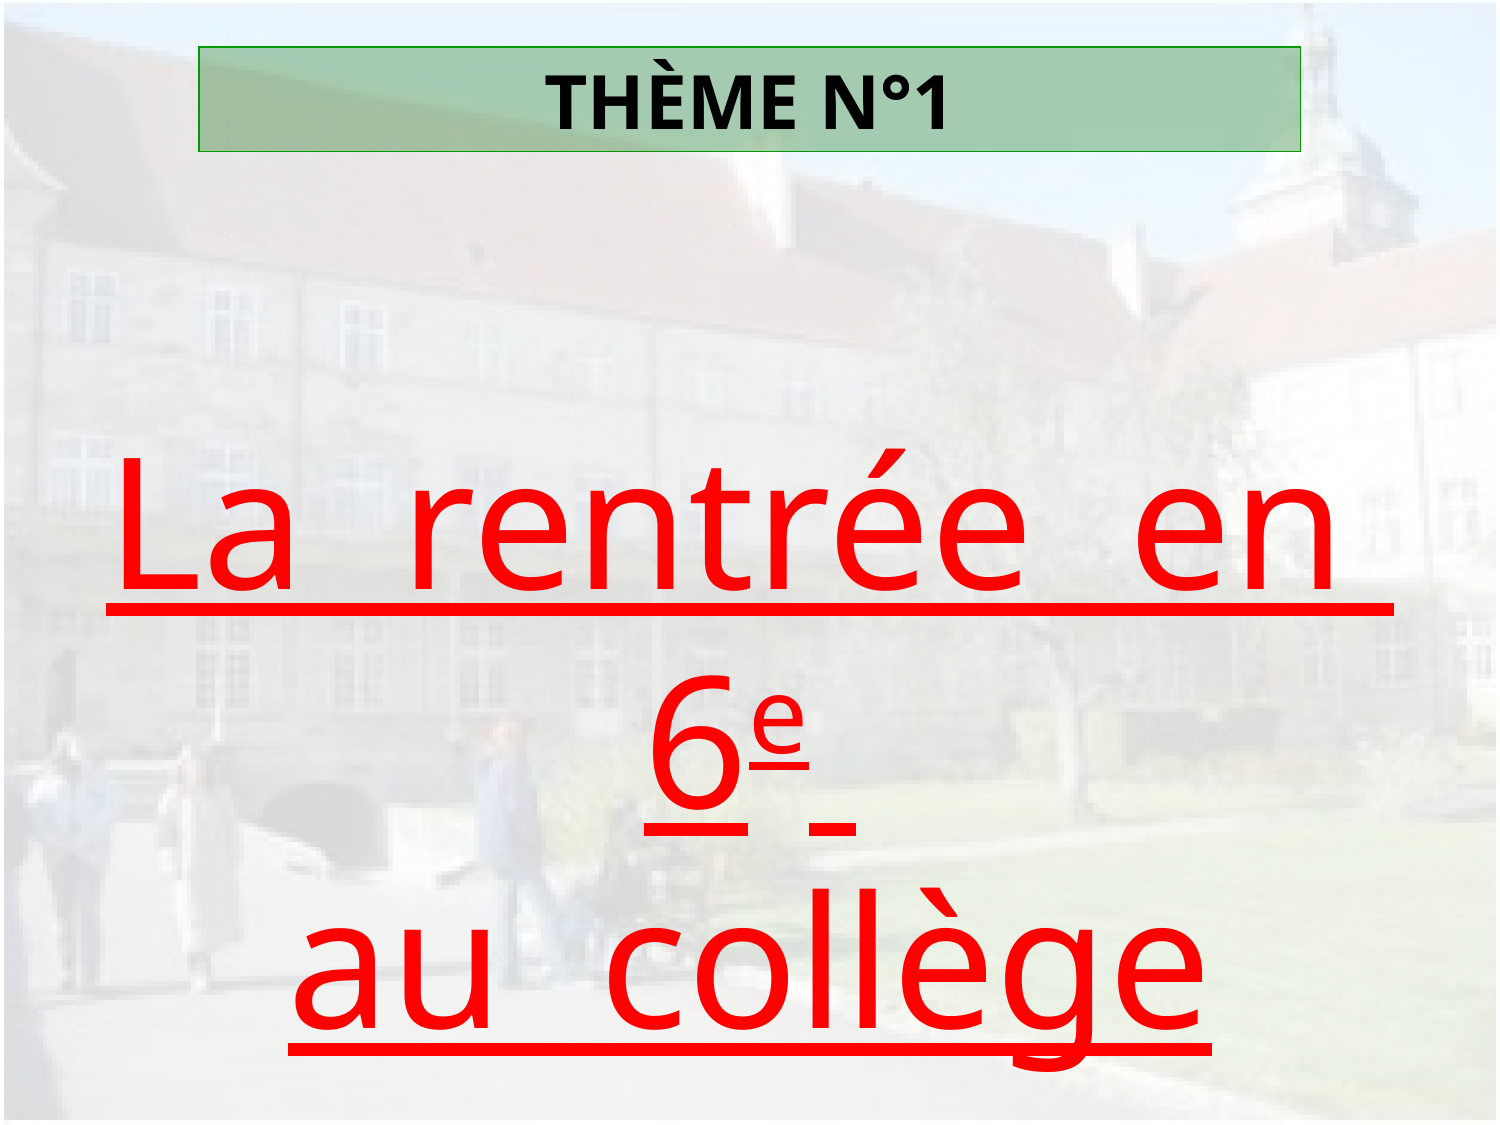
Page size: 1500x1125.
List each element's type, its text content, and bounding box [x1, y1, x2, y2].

text_box THÈME N°1 [199, 46, 1301, 152]
text_box La rentrée en 6e au collège [0, 398, 1500, 1073]
